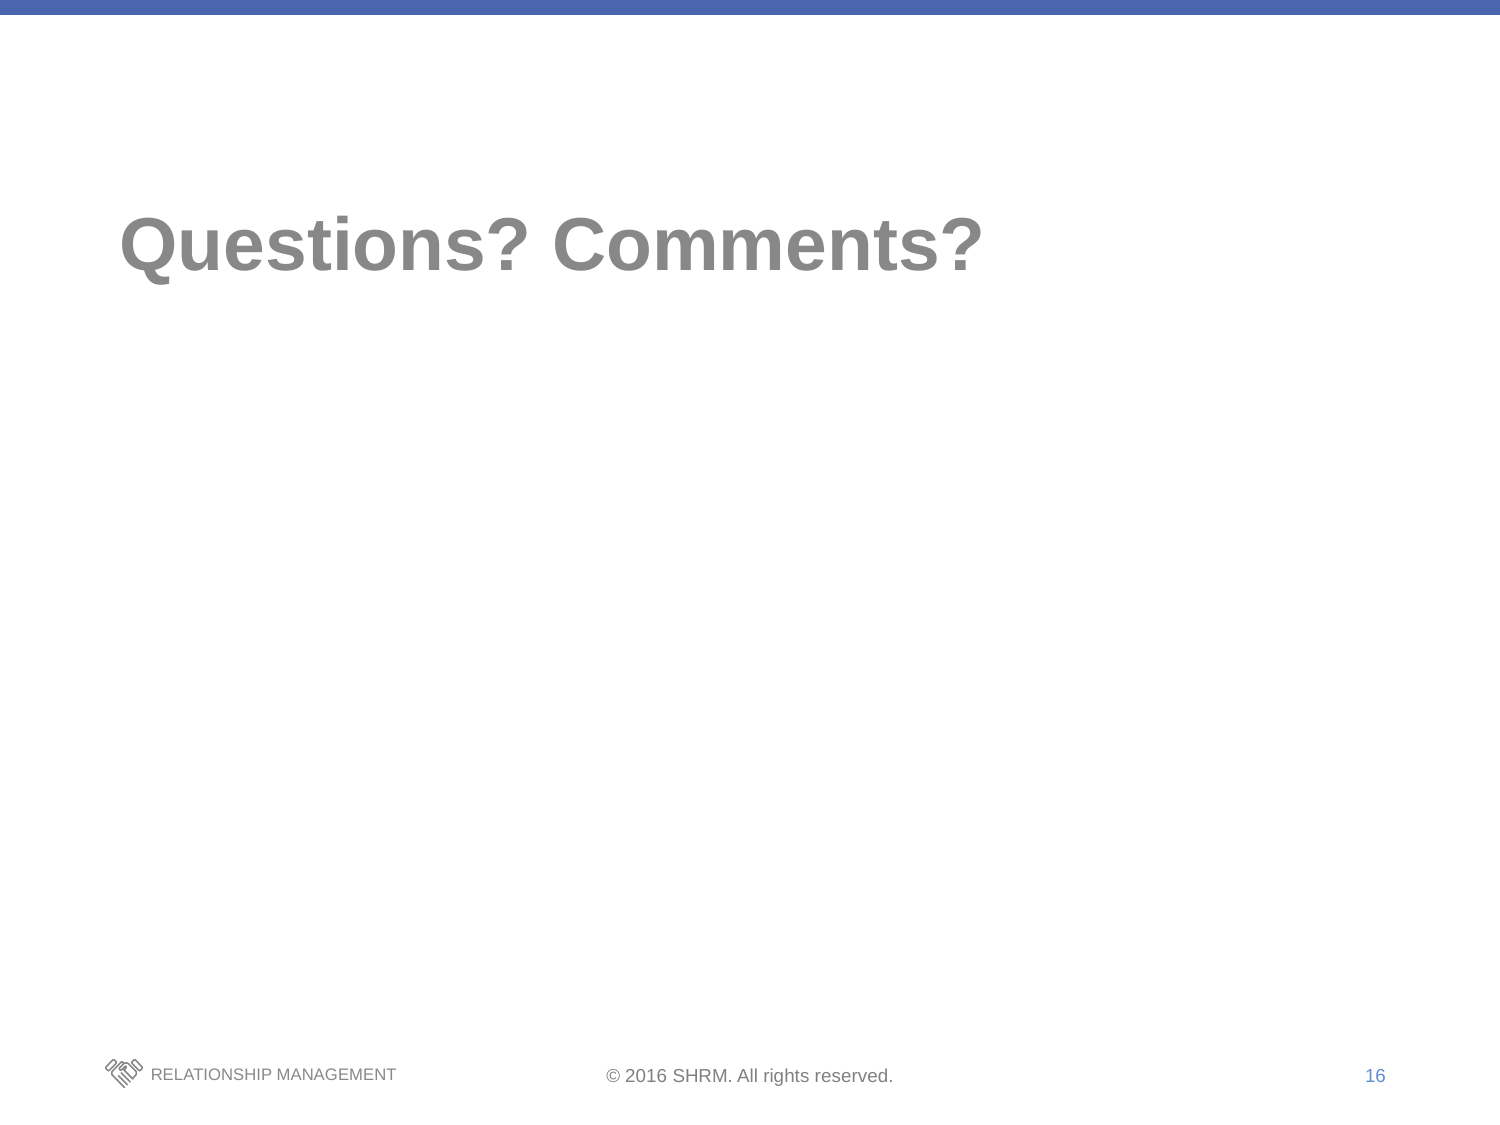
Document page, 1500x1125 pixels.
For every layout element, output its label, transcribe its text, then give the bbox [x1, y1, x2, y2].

title Questions? Comments? [105, 104, 1403, 293]
slide_number 16 [1206, 1056, 1402, 1095]
picture [105, 1059, 143, 1088]
